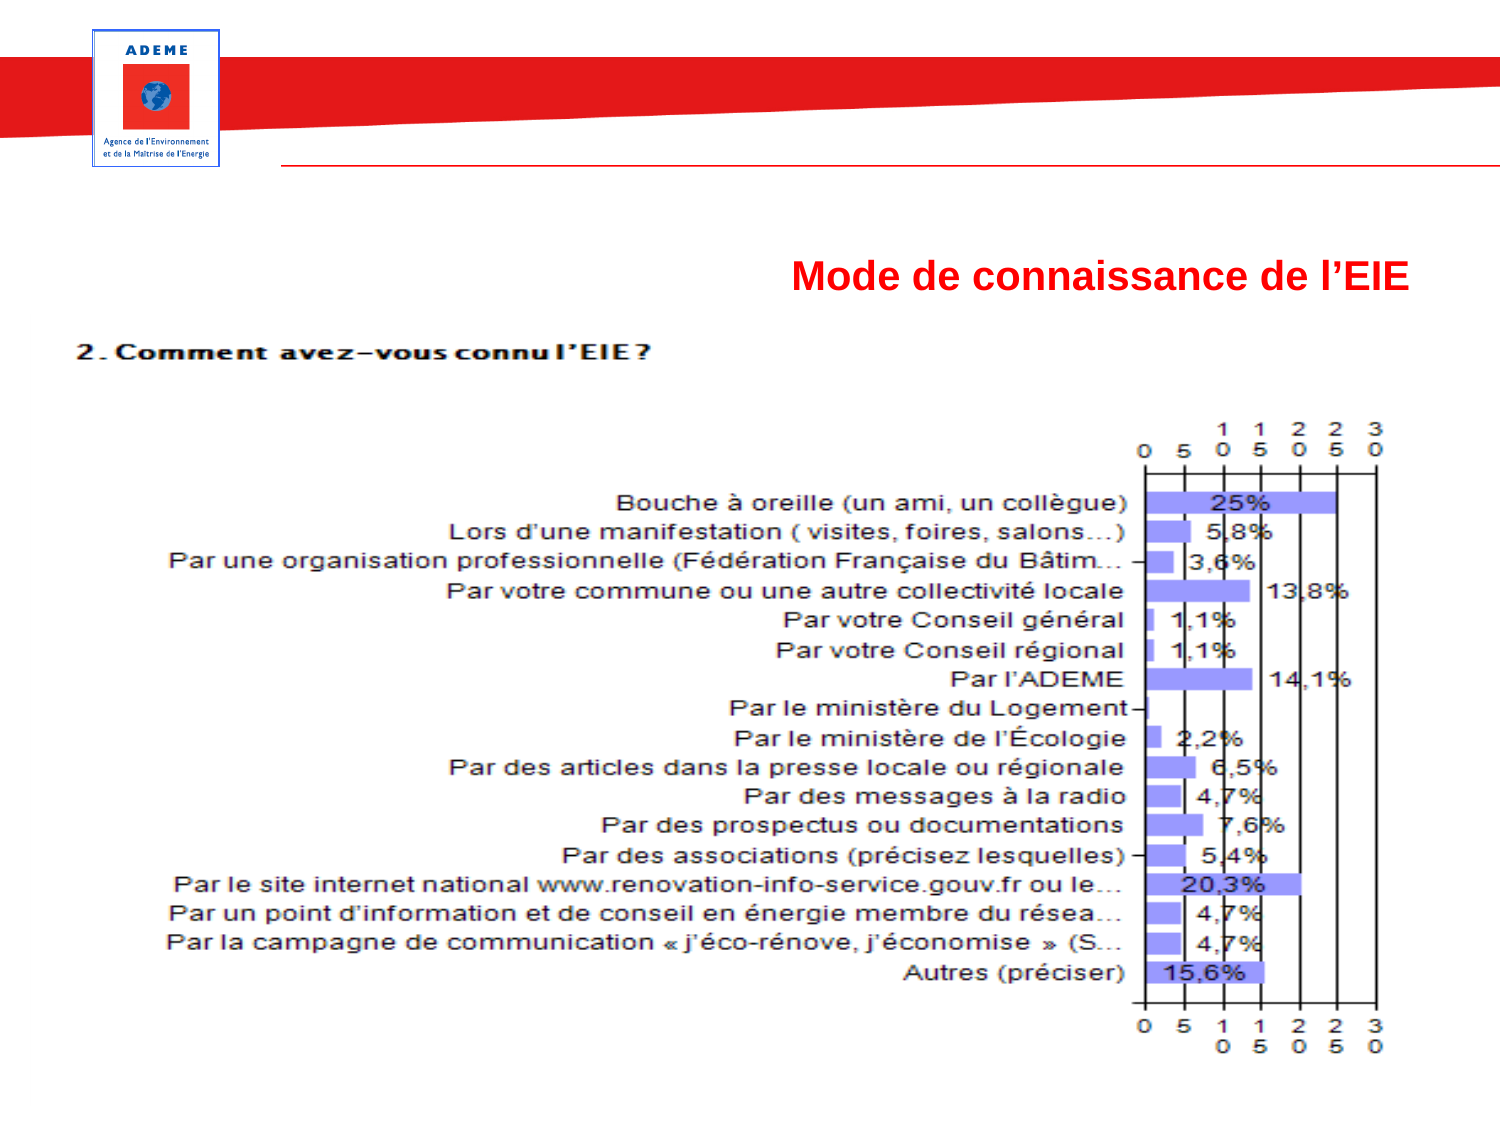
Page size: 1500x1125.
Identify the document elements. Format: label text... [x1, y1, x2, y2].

picture [29, 314, 1436, 1107]
picture [220, 57, 1500, 138]
text_box Mode de connaissance de l’EIE [667, 243, 1425, 304]
picture [0, 57, 92, 138]
